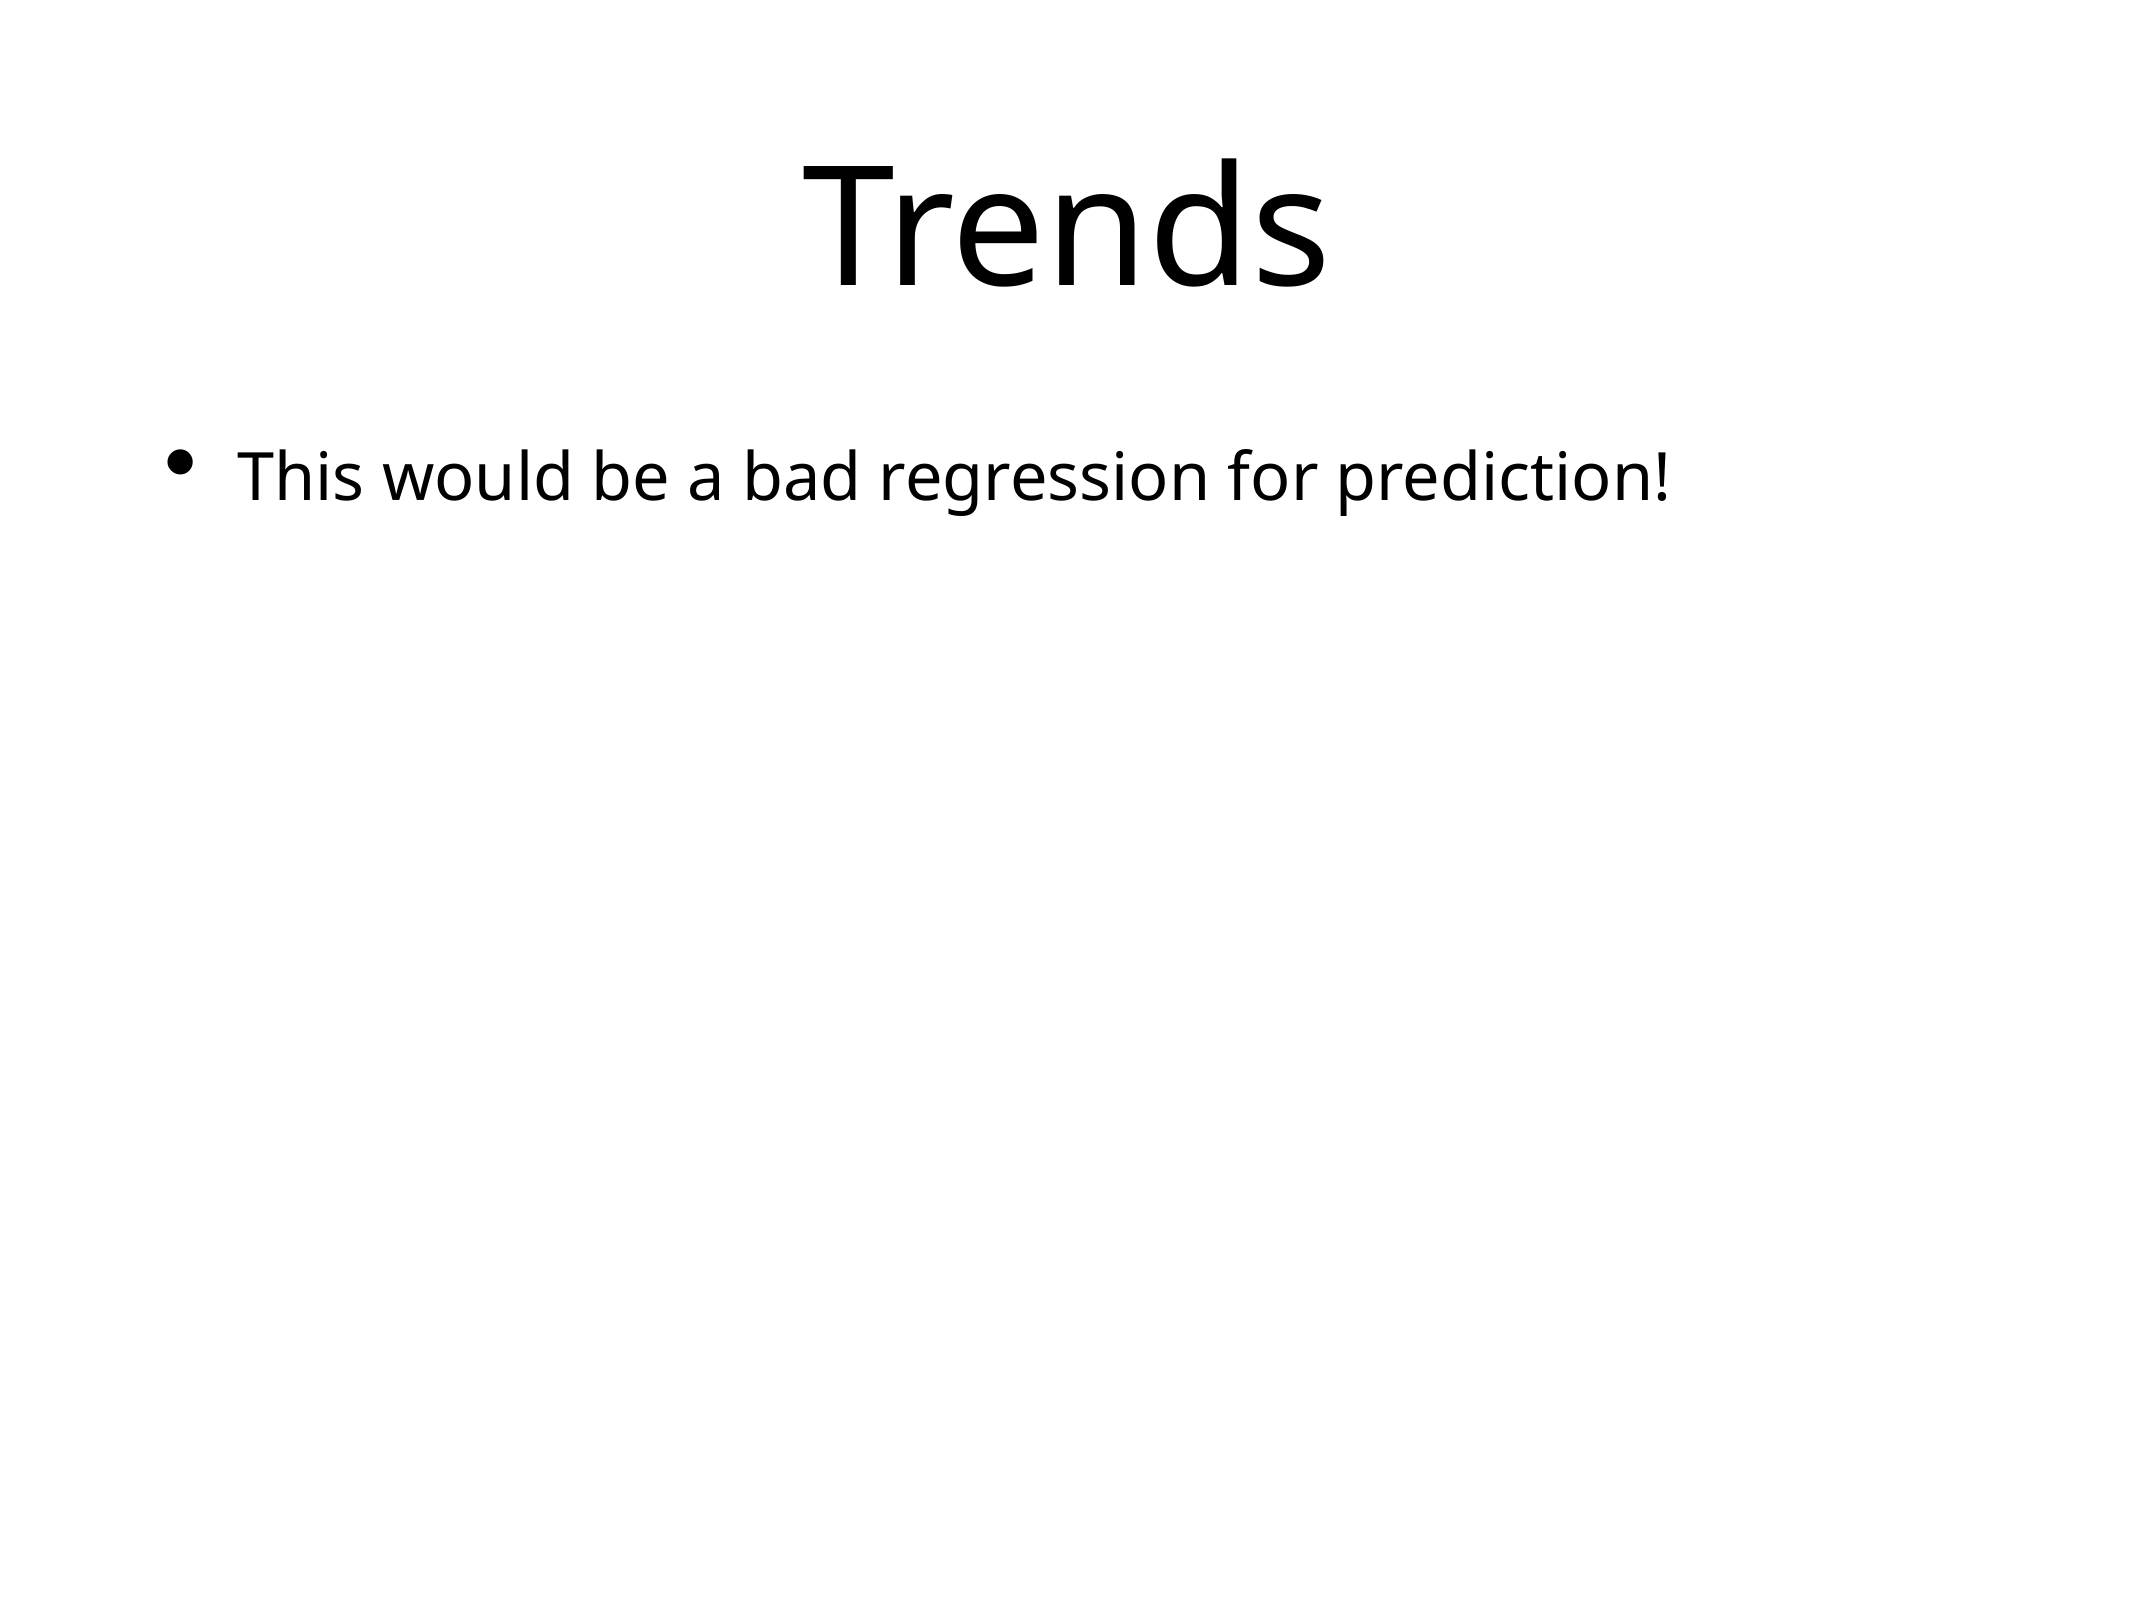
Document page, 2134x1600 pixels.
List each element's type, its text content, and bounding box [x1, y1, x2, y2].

title Trends [155, 41, 1978, 397]
list This would be a bad regression for prediction! [155, 424, 1978, 1457]
